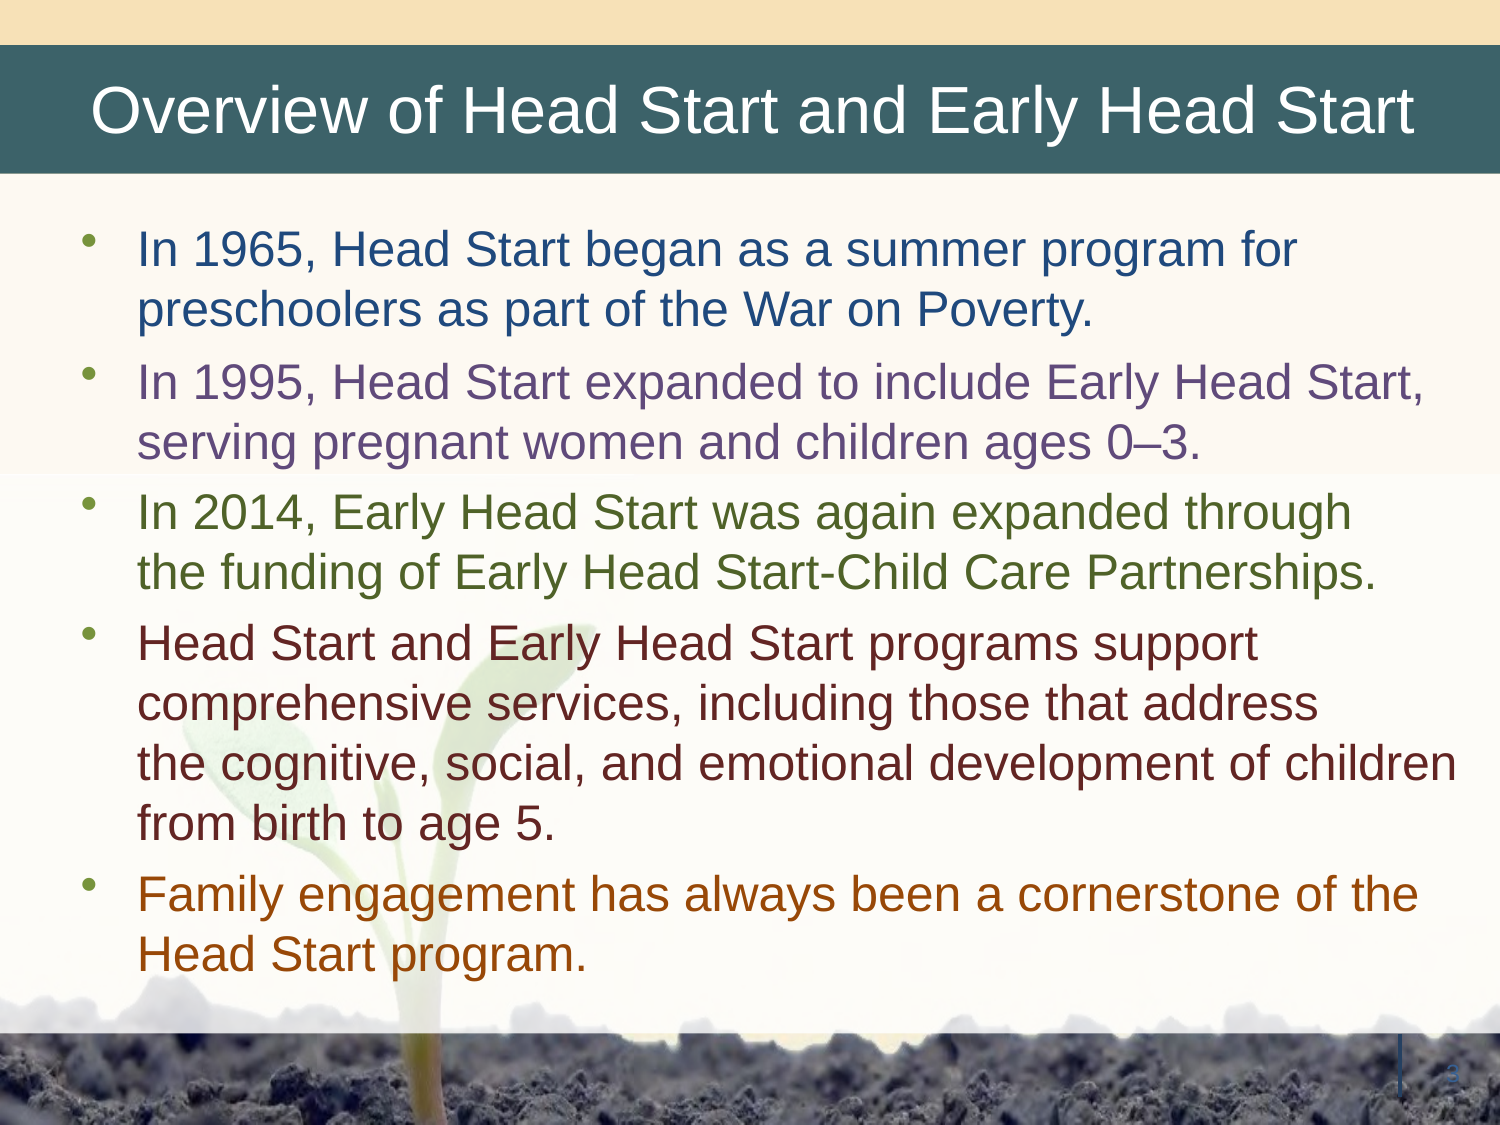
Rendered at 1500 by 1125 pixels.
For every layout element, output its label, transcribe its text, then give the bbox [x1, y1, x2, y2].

text_box In 1965, Head Start began as a summer program for preschoolers as part of the War on Poverty. In 1995, Head Start expanded to include Early Head Start, serving pregnant women and children ages 0–3. In 2014, Early Head Start was again expanded through the funding of Early Head Start-Child Care Partnerships. Head Start and Early Head Start programs support comprehensive services, including those that address the cognitive, social, and emotional development of children from birth to age 5. Family engagement has always been a cornerstone of the Head Start program. [78, 215, 1463, 473]
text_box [0, 474, 1500, 1125]
text_box [0, 173, 1500, 474]
title Overview of Head Start and Early Head Start [0, 45, 1500, 173]
